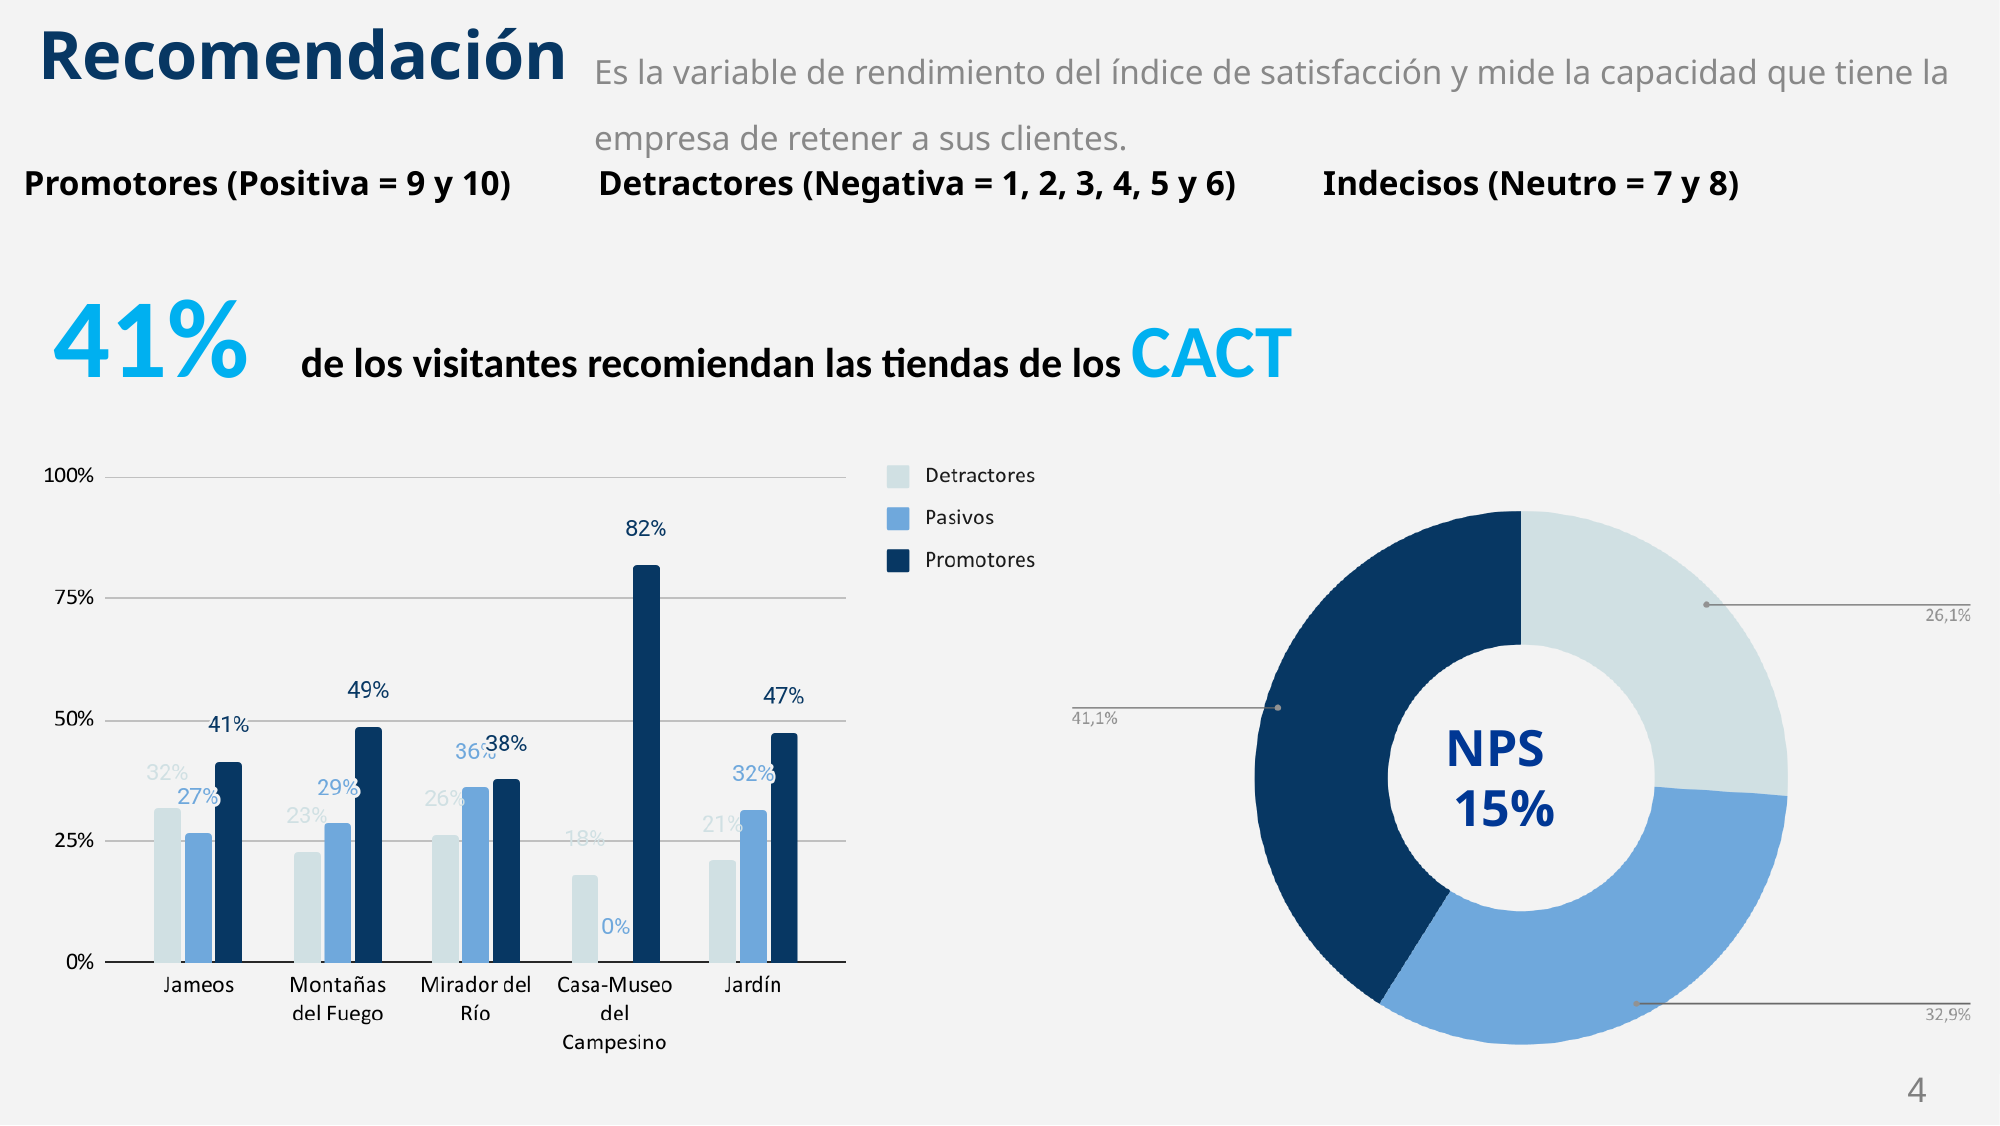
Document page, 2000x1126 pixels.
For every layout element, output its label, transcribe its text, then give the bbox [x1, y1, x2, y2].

text_box Es la variable de rendimiento del índice de satisfacción y mide la capacidad que tiene la empresa de retener a sus clientes. [531, 0, 2000, 277]
text_box 41% de los visitantes recomiendan las tiendas de los CACT [38, 257, 1375, 410]
picture [10, 432, 2000, 1087]
slide_number ‹#› [1478, 1094, 1945, 1119]
text_box Recomendación [38, 0, 531, 106]
text_box Promotores (Positiva = 9 y 10) Detractores (Negativa = 1, 2, 3, 4, 5 y 6) Indecisos (Neutro = 7 y 8) [23, 128, 531, 235]
